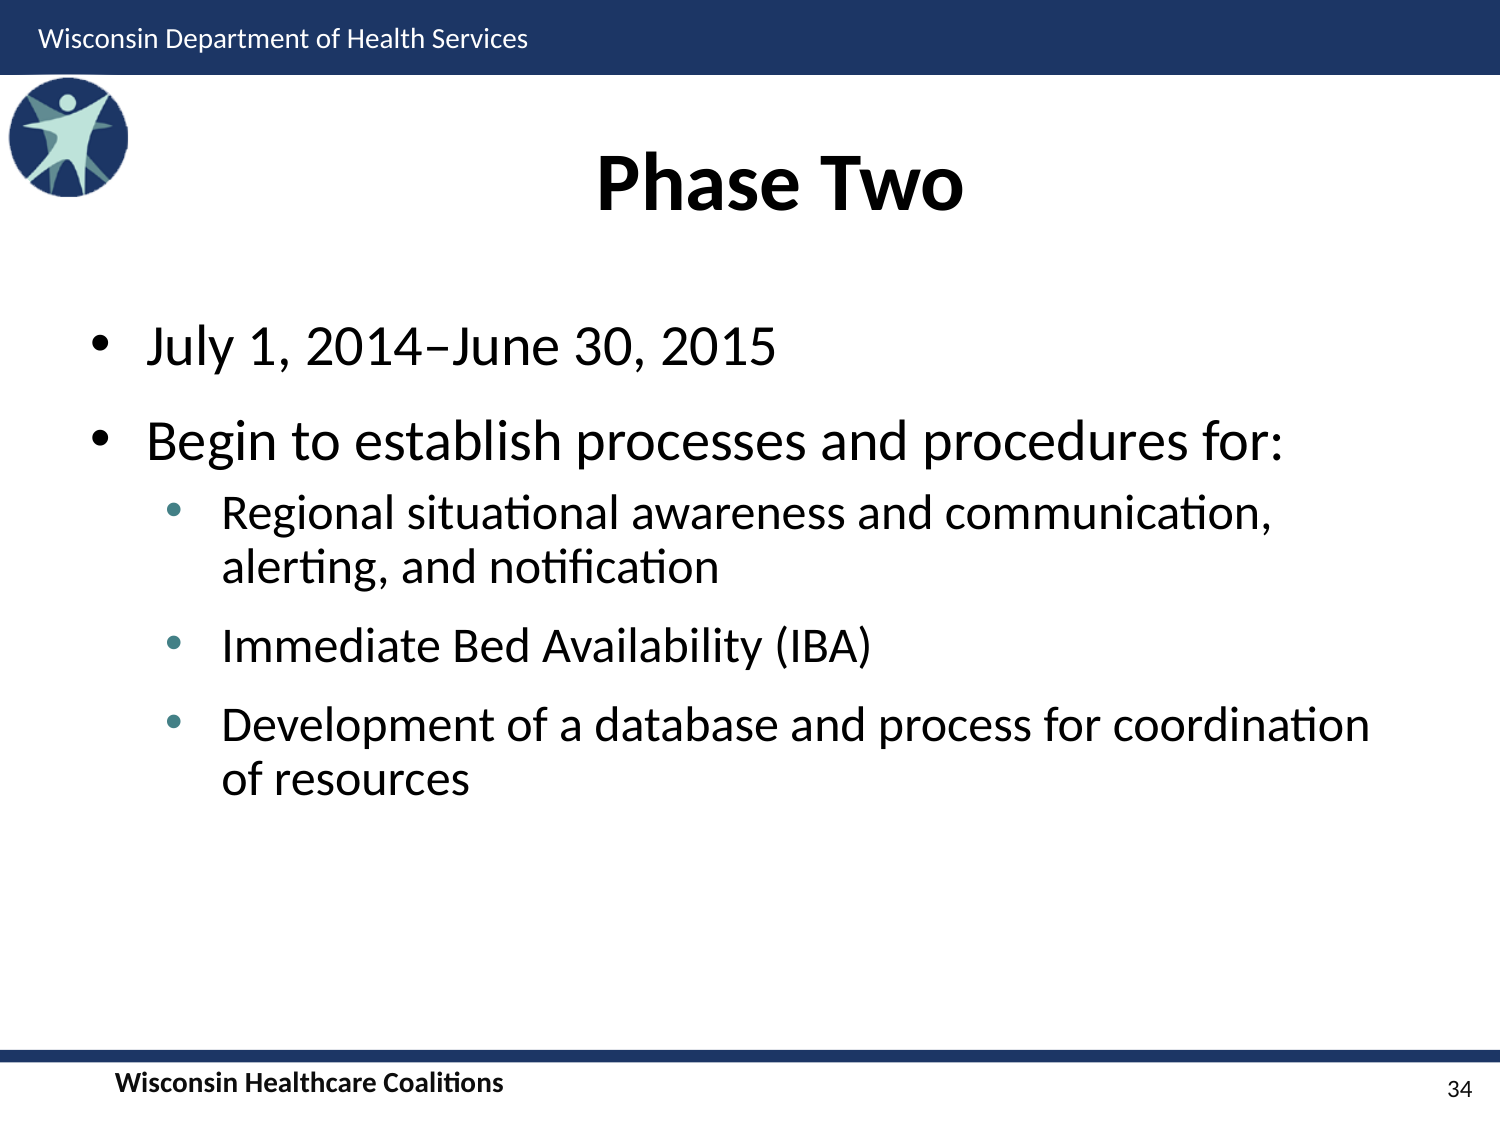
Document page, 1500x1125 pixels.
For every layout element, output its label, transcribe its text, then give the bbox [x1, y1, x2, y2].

picture [6, 74, 133, 202]
slide_number 34 [1400, 1061, 1488, 1113]
title Phase Two [137, 92, 1425, 263]
list July 1, 2014–June 30, 2015 Begin to establish processes and procedures for: Regional situational awareness and communication, alerting, and notification Immediate Bed Availability (IBA) Development of a database and process for coordination of resources [75, 299, 1425, 1020]
